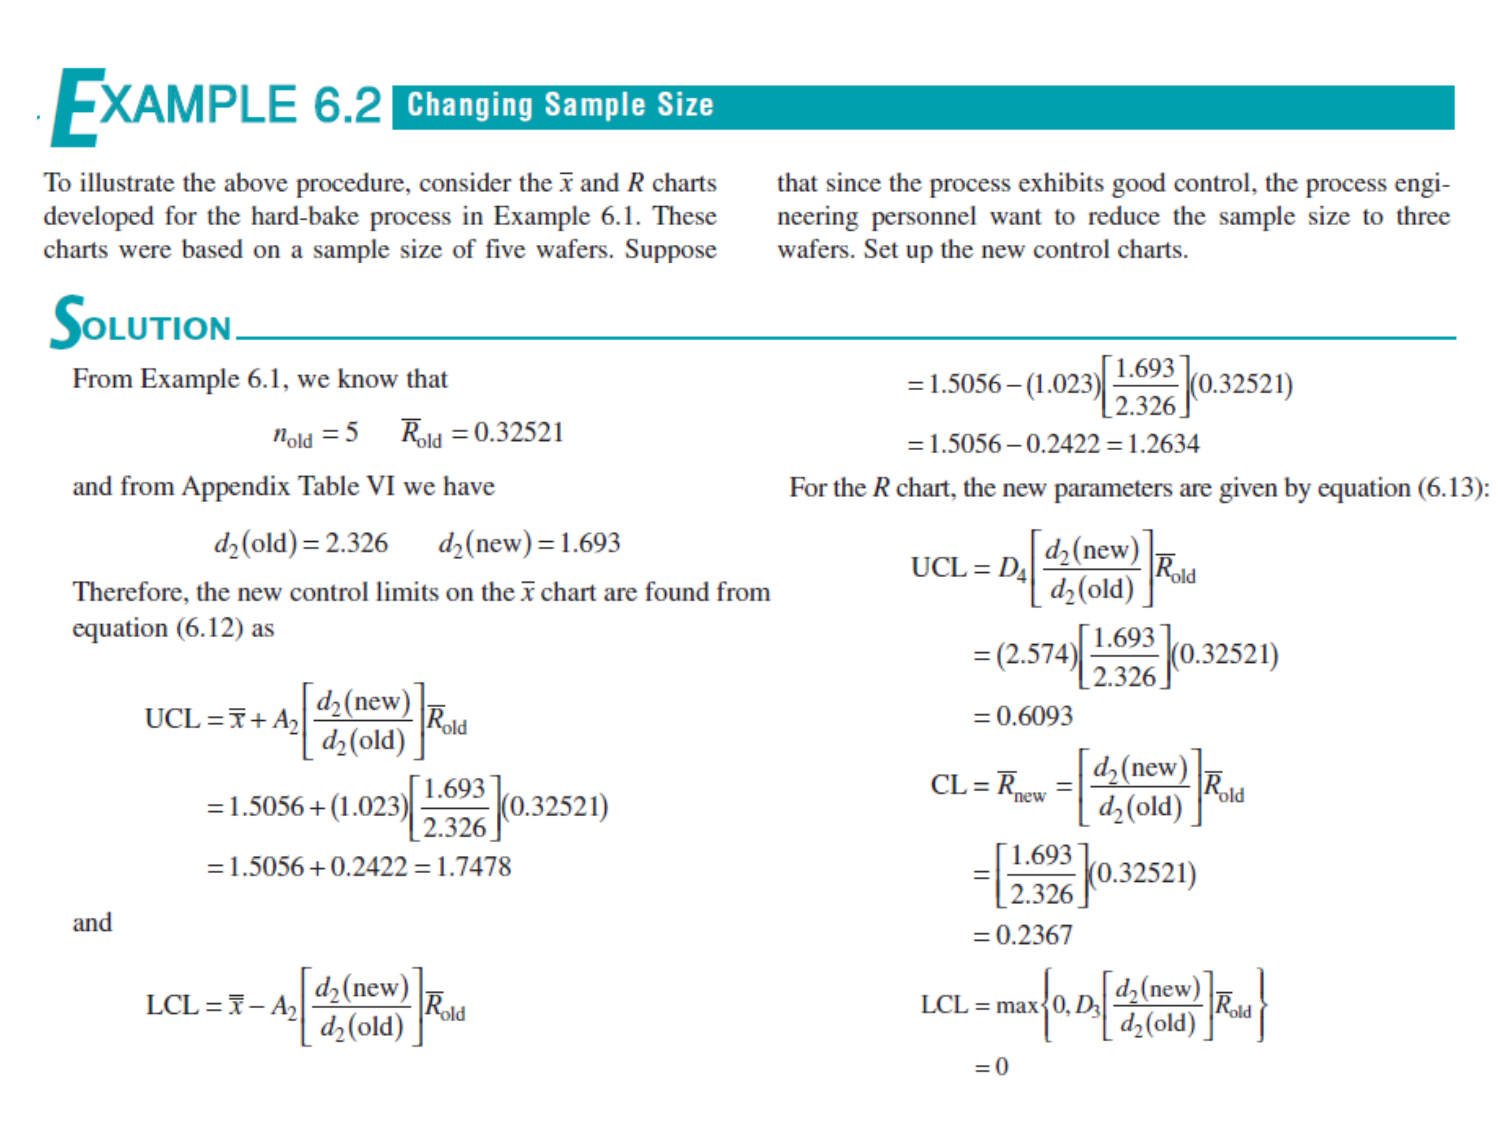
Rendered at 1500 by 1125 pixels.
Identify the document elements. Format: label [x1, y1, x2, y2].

picture [37, 274, 1494, 1082]
picture [37, 62, 1463, 264]
